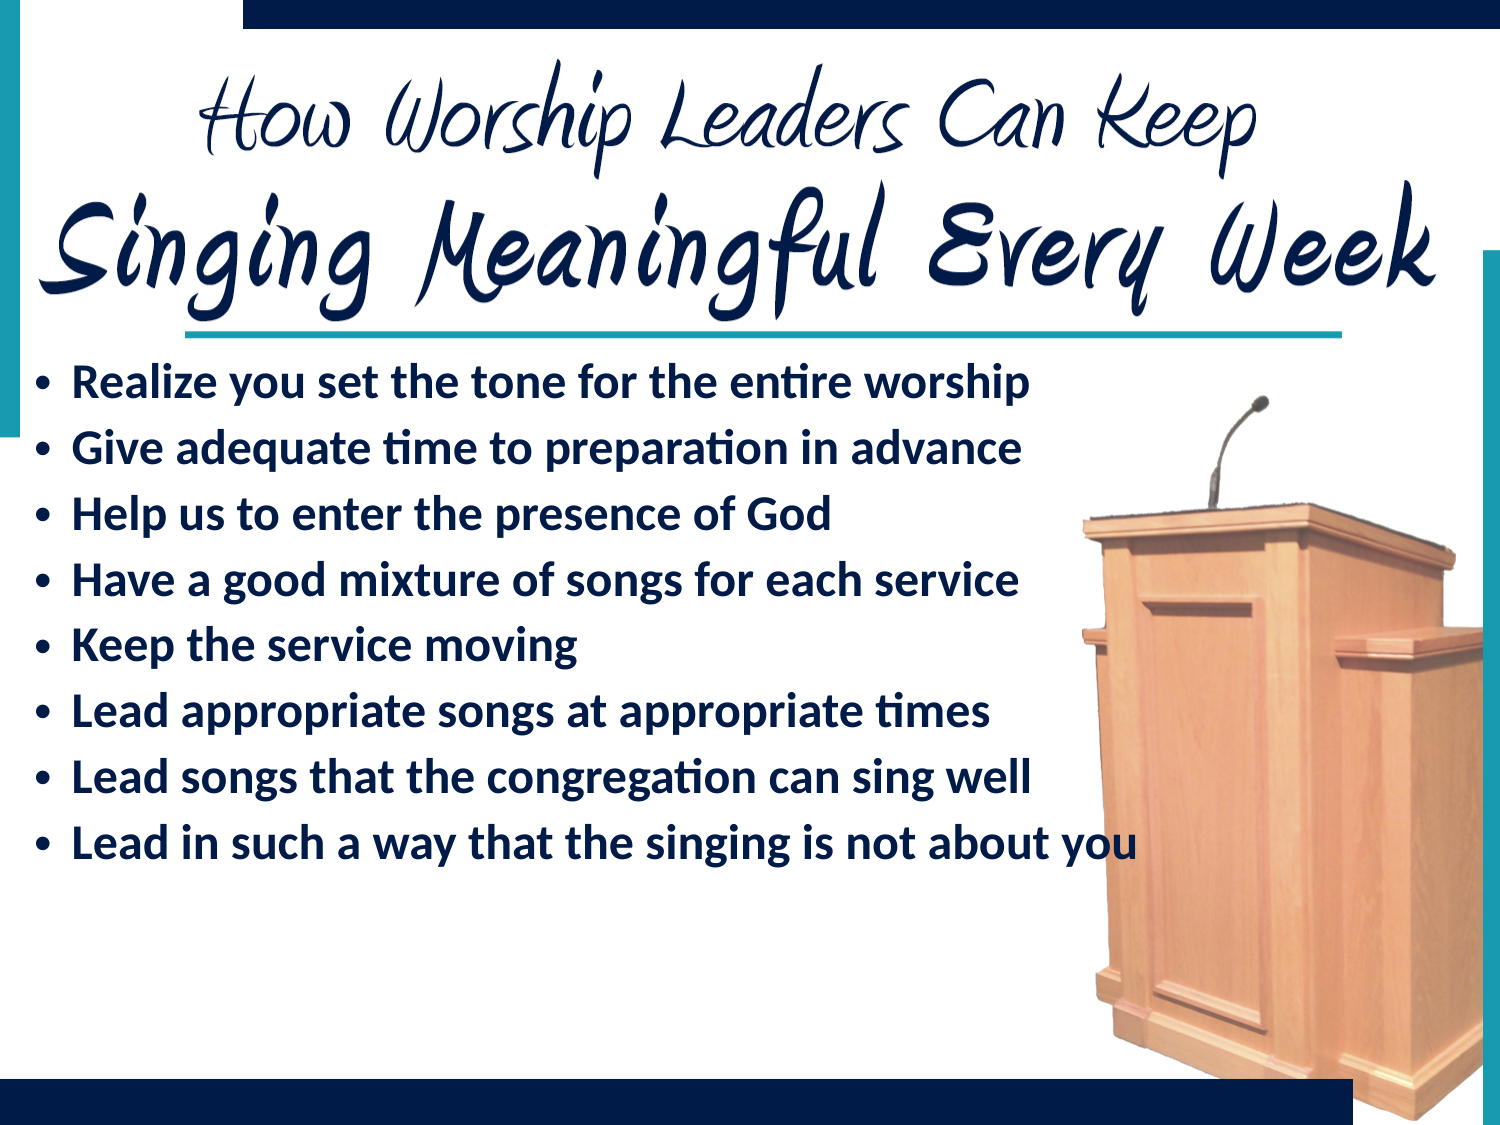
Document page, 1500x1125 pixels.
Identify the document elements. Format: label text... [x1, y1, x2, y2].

list Realize you set the tone for the entire worship Give adequate time to preparation in advance Help us to enter the presence of God Have a good mixture of songs for each service Keep the service moving Lead appropriate songs at appropriate times Lead songs that the congregation can sing well Lead in such a way that the singing is not about you [19, 355, 1165, 1082]
picture [0, 0, 1500, 1125]
